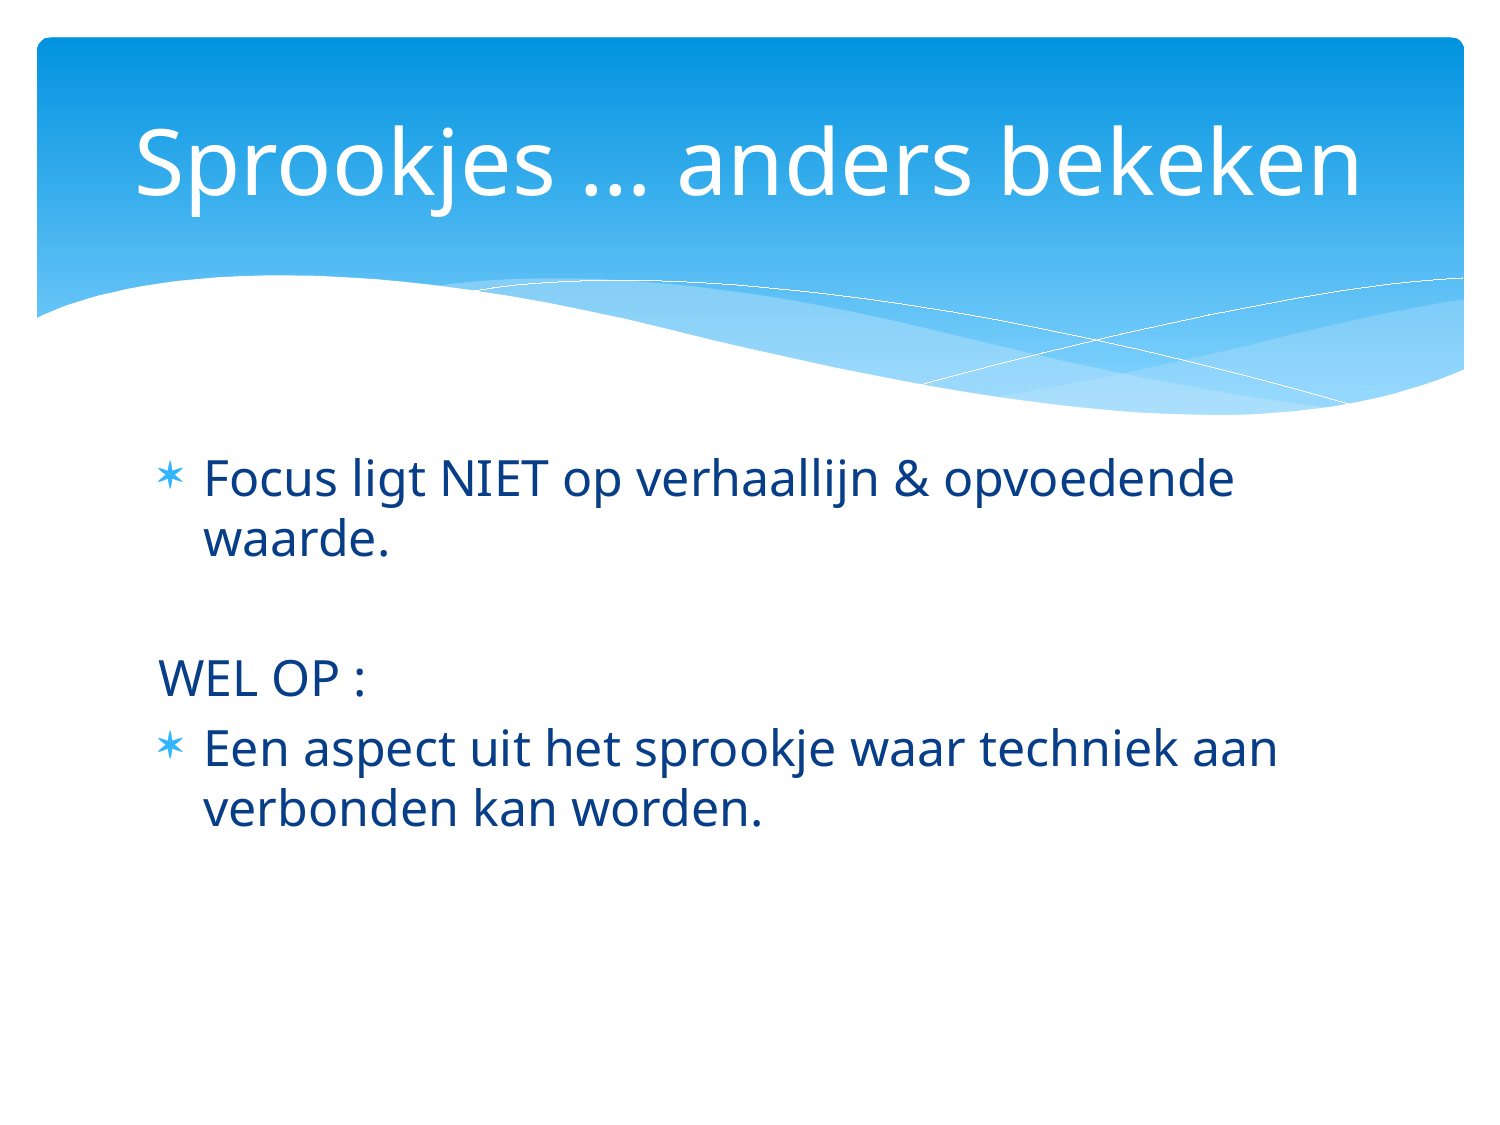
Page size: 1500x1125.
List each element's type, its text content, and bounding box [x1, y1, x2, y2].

title Sprookjes … anders bekeken [75, 55, 1425, 261]
list Focus ligt NIET op verhaallijn & opvoedende waarde. WEL OP : Een aspect uit het sprookje waar techniek aan verbonden kan worden. [143, 438, 1359, 1005]
